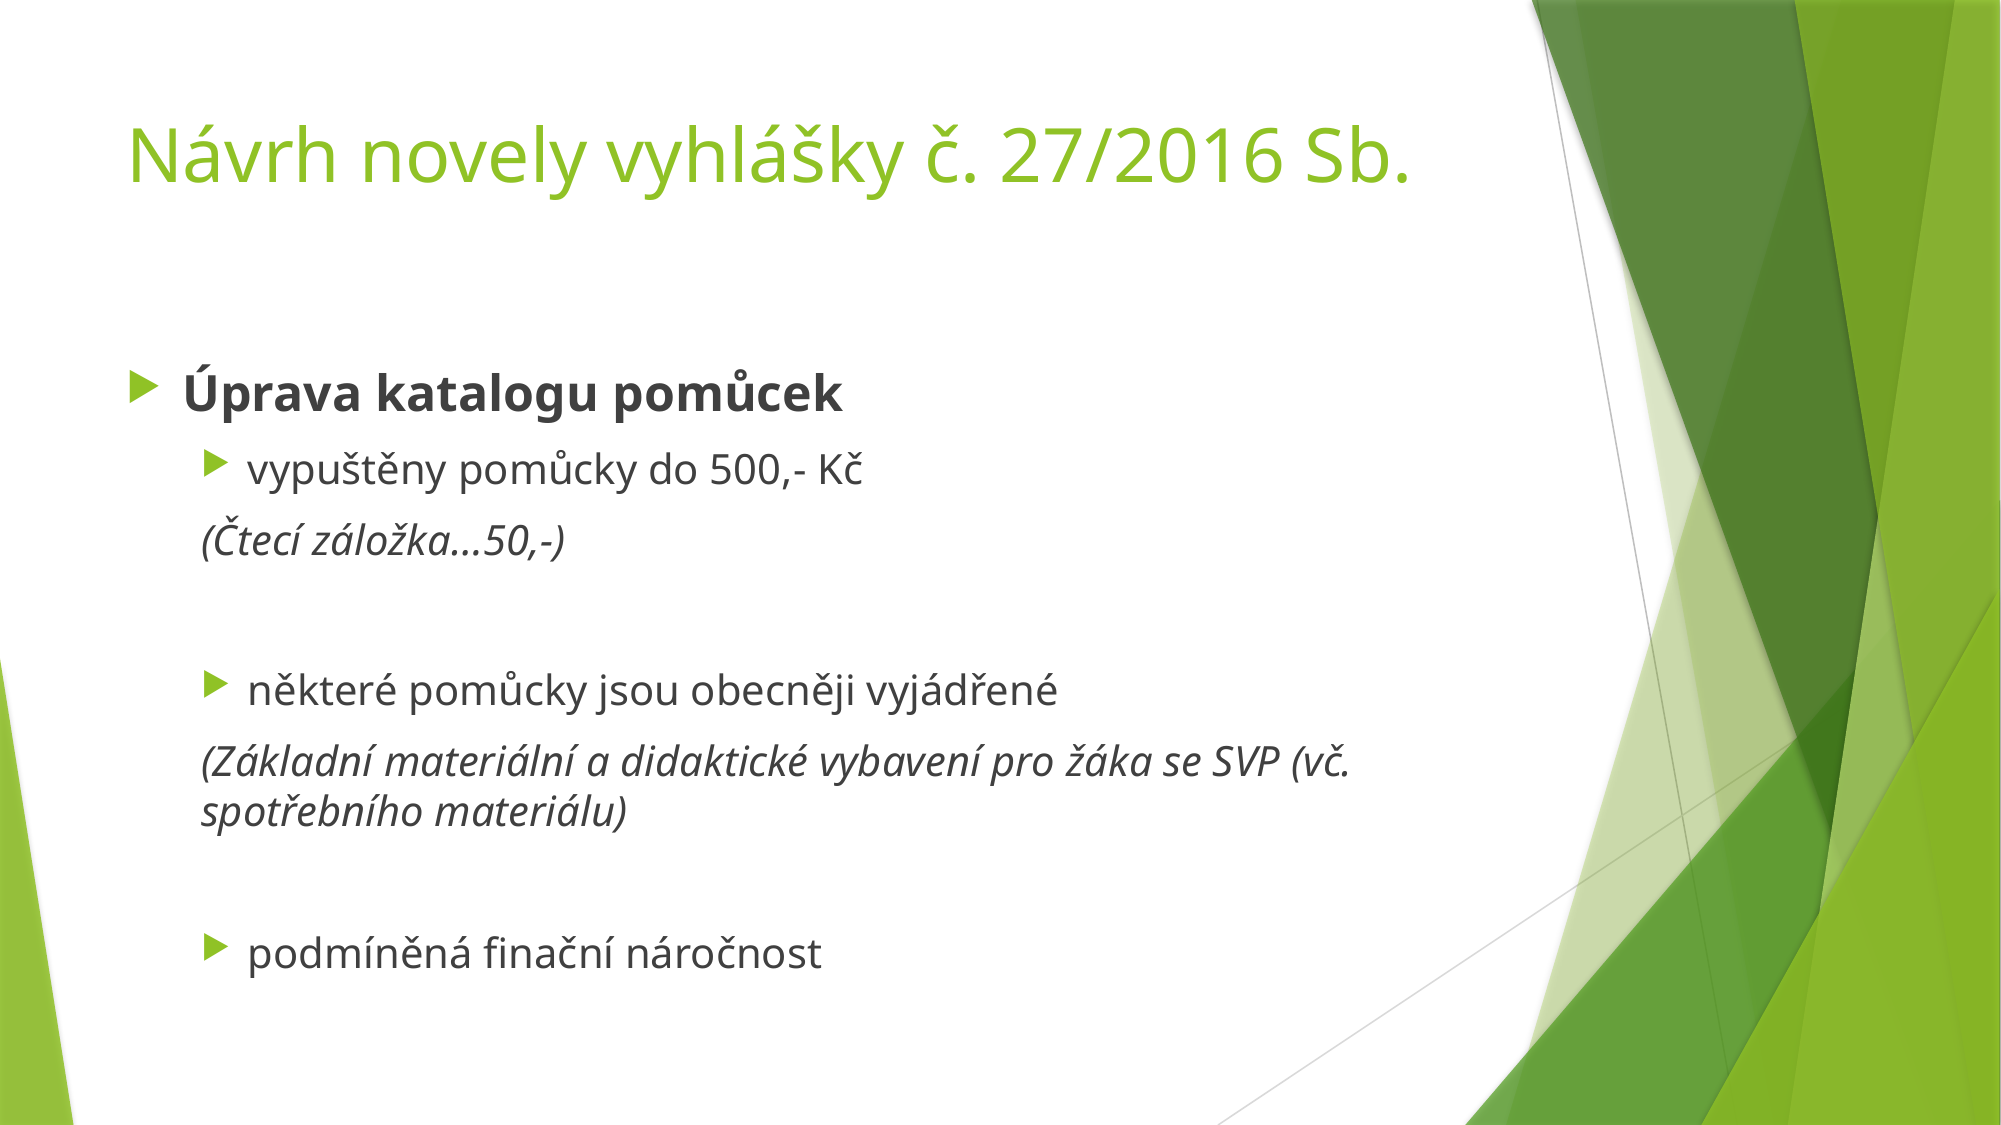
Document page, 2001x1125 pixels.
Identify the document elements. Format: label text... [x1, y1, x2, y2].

title Návrh novely vyhlášky č. 27/2016 Sb. [111, 99, 1522, 317]
list Úprava katalogu pomůcek vypuštěny pomůcky do 500,- Kč (Čtecí záložka…50,-) některé pomůcky jsou obecněji vyjádřené (Základní materiální a didaktické vybavení pro žáka se SVP (vč. spotřebního materiálu) podmíněná finační náročnost [111, 354, 1522, 992]
